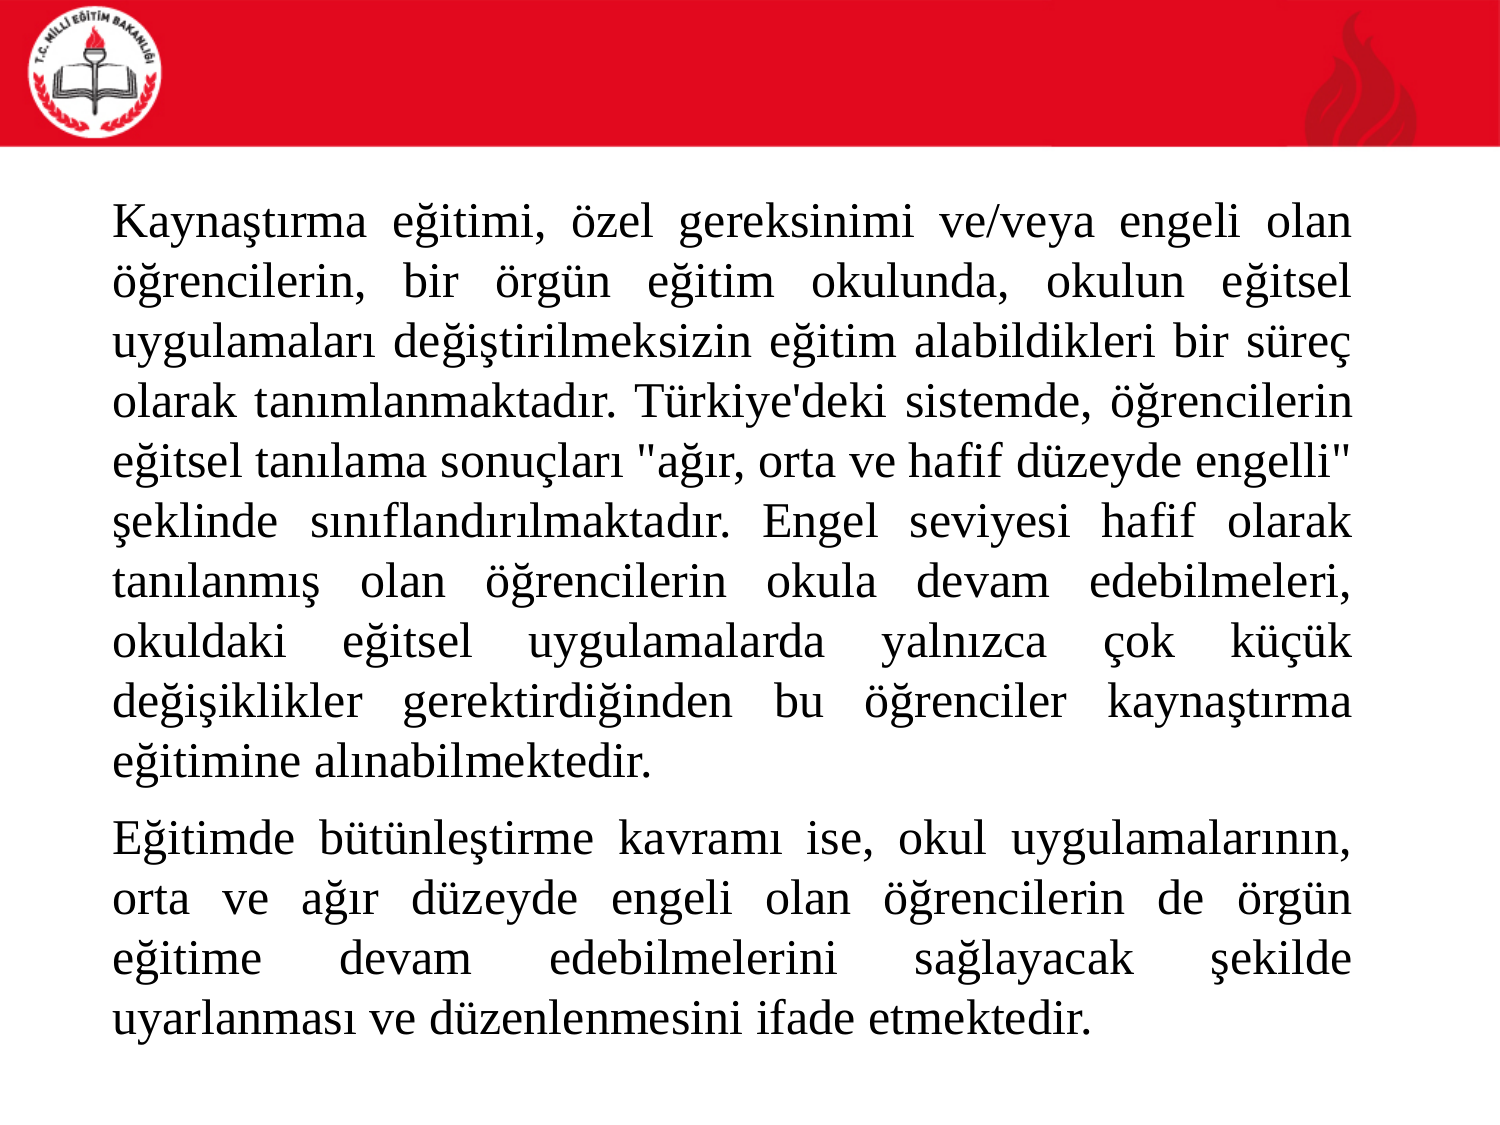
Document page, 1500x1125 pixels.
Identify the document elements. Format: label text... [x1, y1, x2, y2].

list Kaynaştırma eğitimi, özel gereksinimi ve/veya engeli olan öğrencilerin, bir örgün eğitim okulunda, okulun eğitsel uygulamaları değiştirilmeksizin eğitim alabildikleri bir süreç olarak tanımlanmaktadır. Türkiye'deki sistemde, öğren­cilerin eğitsel tanılama sonuçları "ağır, orta ve hafif düzeyde engelli" şeklinde sınıflandırılmaktadır. Engel seviyesi hafif olarak tanılanmış olan öğrencilerin okula devam edebilmeleri, okuldaki eğitsel uygulamalarda yalnızca çok küçük değişiklikler gerektirdiğinden bu öğrenciler kaynaştırma eğitimine alınabil­mektedir. Eğitimde bütünleştirme kavramı ise, okul uygulamalarının, orta ve ağır düzey­de engeli olan öğrencilerin de örgün eğitime devam edebilmelerini sağlayacak şekilde uyarlanması ve düzenlenmesini ifade etmektedir. [41, 180, 1369, 768]
picture [0, 0, 1500, 1125]
